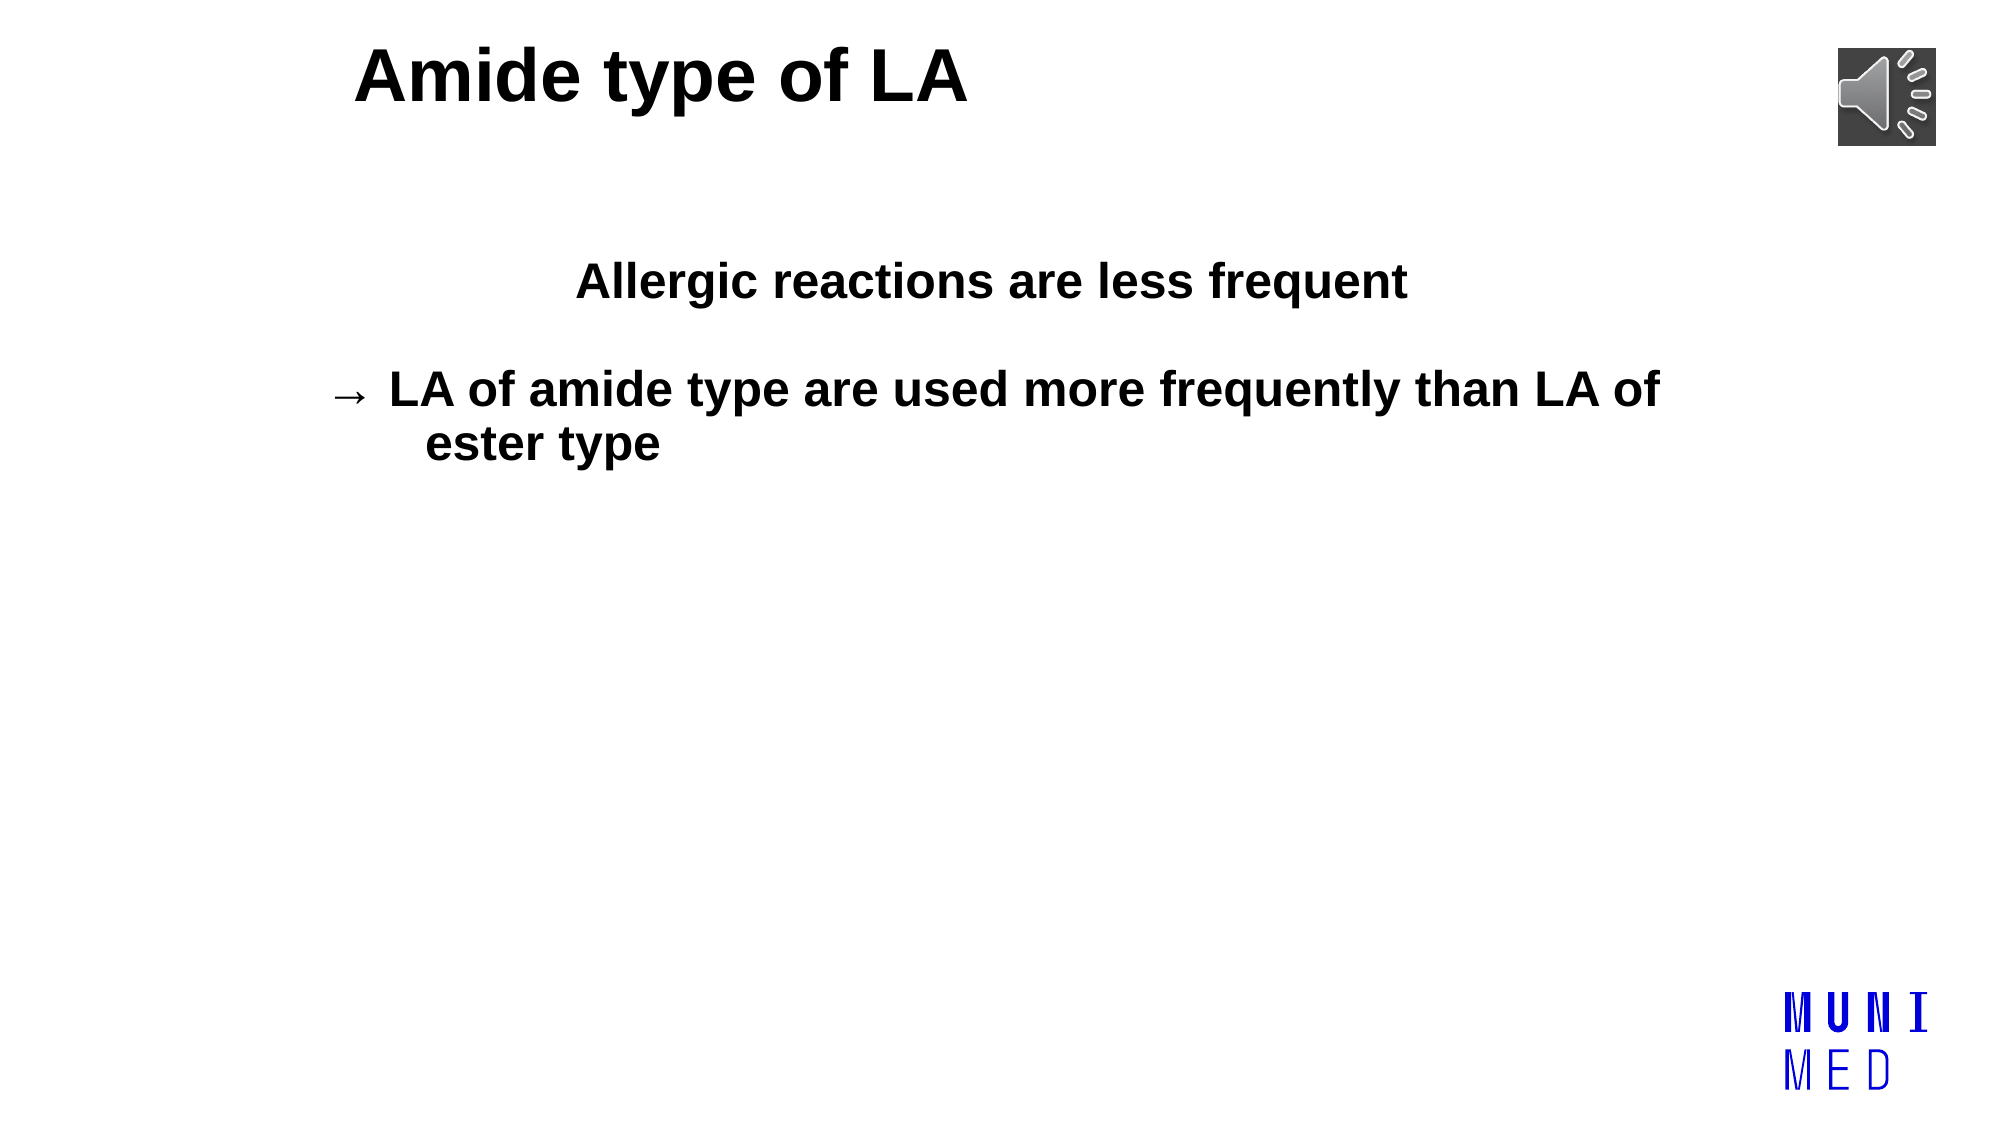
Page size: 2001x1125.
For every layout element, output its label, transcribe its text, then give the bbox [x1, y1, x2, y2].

list Allergic reactions are less frequent → LA of amide type are used more frequently than LA of ester type [324, 255, 1674, 669]
text_box Amide type of LA [338, 18, 1689, 124]
picture [1837, 46, 1938, 148]
